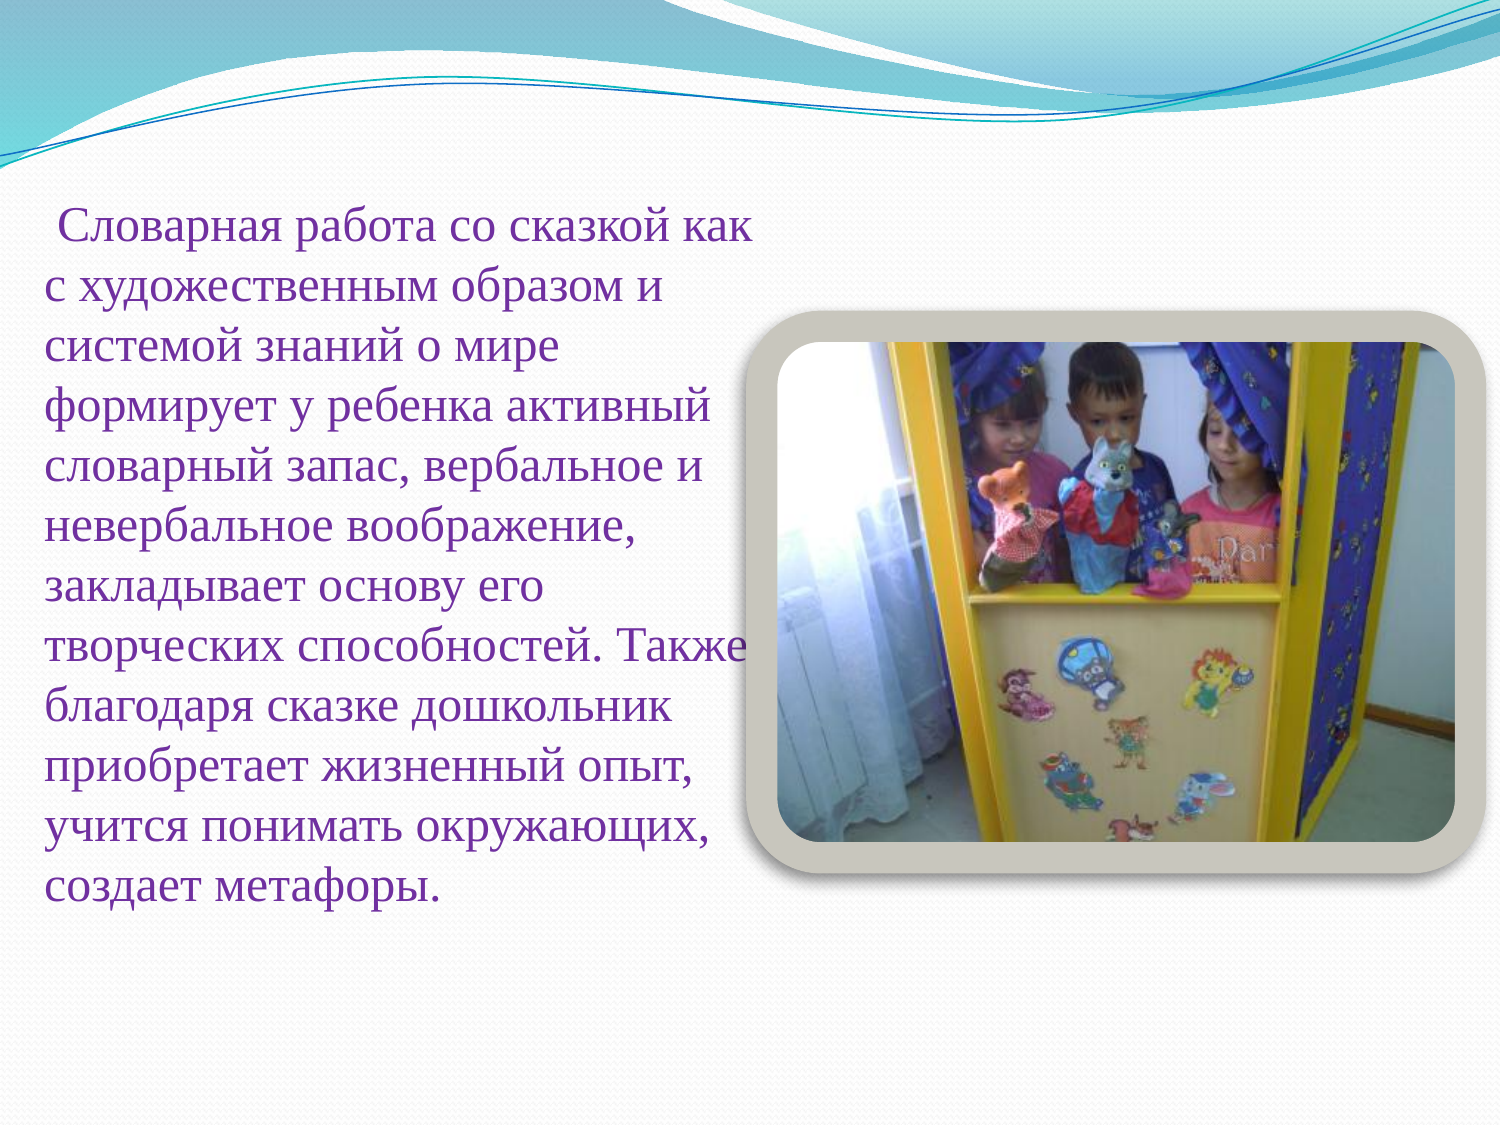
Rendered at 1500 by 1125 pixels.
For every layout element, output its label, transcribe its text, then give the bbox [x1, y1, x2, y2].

text_box Словарная работа со сказкой как с художественным образом и системой знаний о мире формирует у ребенка активный словарный запас, вербальное и невербальное воображение, закладывает основу его творческих способностей. Также благодаря сказке дошкольник приобретает жизненный опыт, учится понимать окружающих, создает метафоры. [29, 184, 780, 920]
picture [761, 326, 1471, 859]
